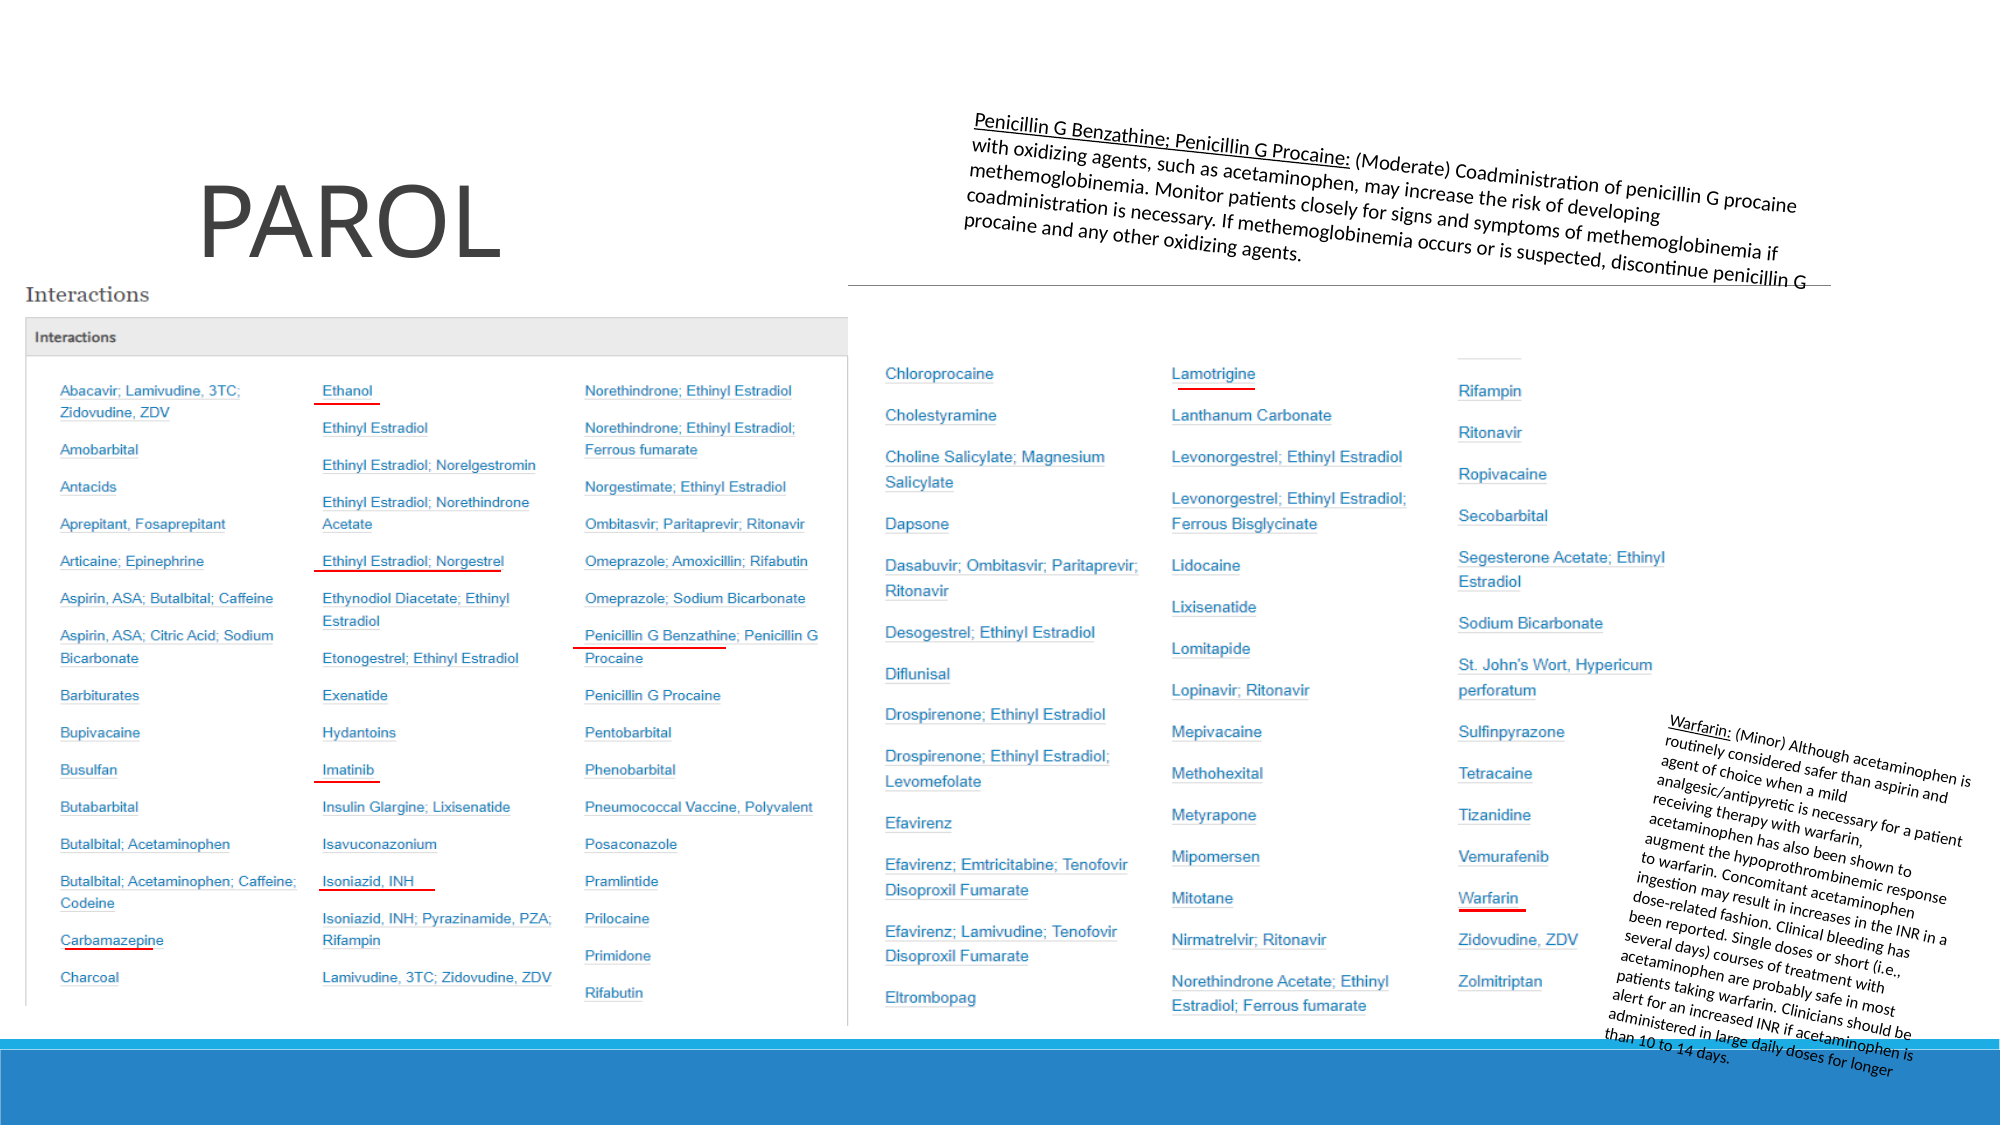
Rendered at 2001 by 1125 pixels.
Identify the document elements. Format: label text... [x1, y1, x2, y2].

text_box Warfarin: (Minor) Although acetaminophen is routinely considered safer than aspirin and agent of choice when a mild analgesic/antipyretic is necessary for a patient receiving therapy with warfarin, acetaminophen has also been shown to augment the hypoprothrombinemic response to warfarin. Concomitant acetaminophen ingestion may result in increases in the INR in a dose-related fashion. Clinical bleeding has been reported. Single doses or short (i.e., several days) courses of treatment with acetaminophen are probably safe in most patients taking warfarin. Clinicians should be alert for an increased INR if acetaminophen is administered in large daily doses for longer than 10 to 14 days. [1587, 719, 2000, 1117]
text_box Penicillin G Benzathine; Penicillin G Procaine: (Moderate) Coadministration of penicillin G procaine with oxidizing agents, such as acetaminophen, may increase the risk of developing methemoglobinemia. Monitor patients closely for signs and symptoms of methemoglobinemia if coadministration is necessary. If methemoglobinemia occurs or is suspected, discontinue penicillin G procaine and any other oxidizing agents. [947, 97, 1839, 330]
picture [22, 282, 1747, 1027]
title PAROL [180, 47, 1830, 285]
